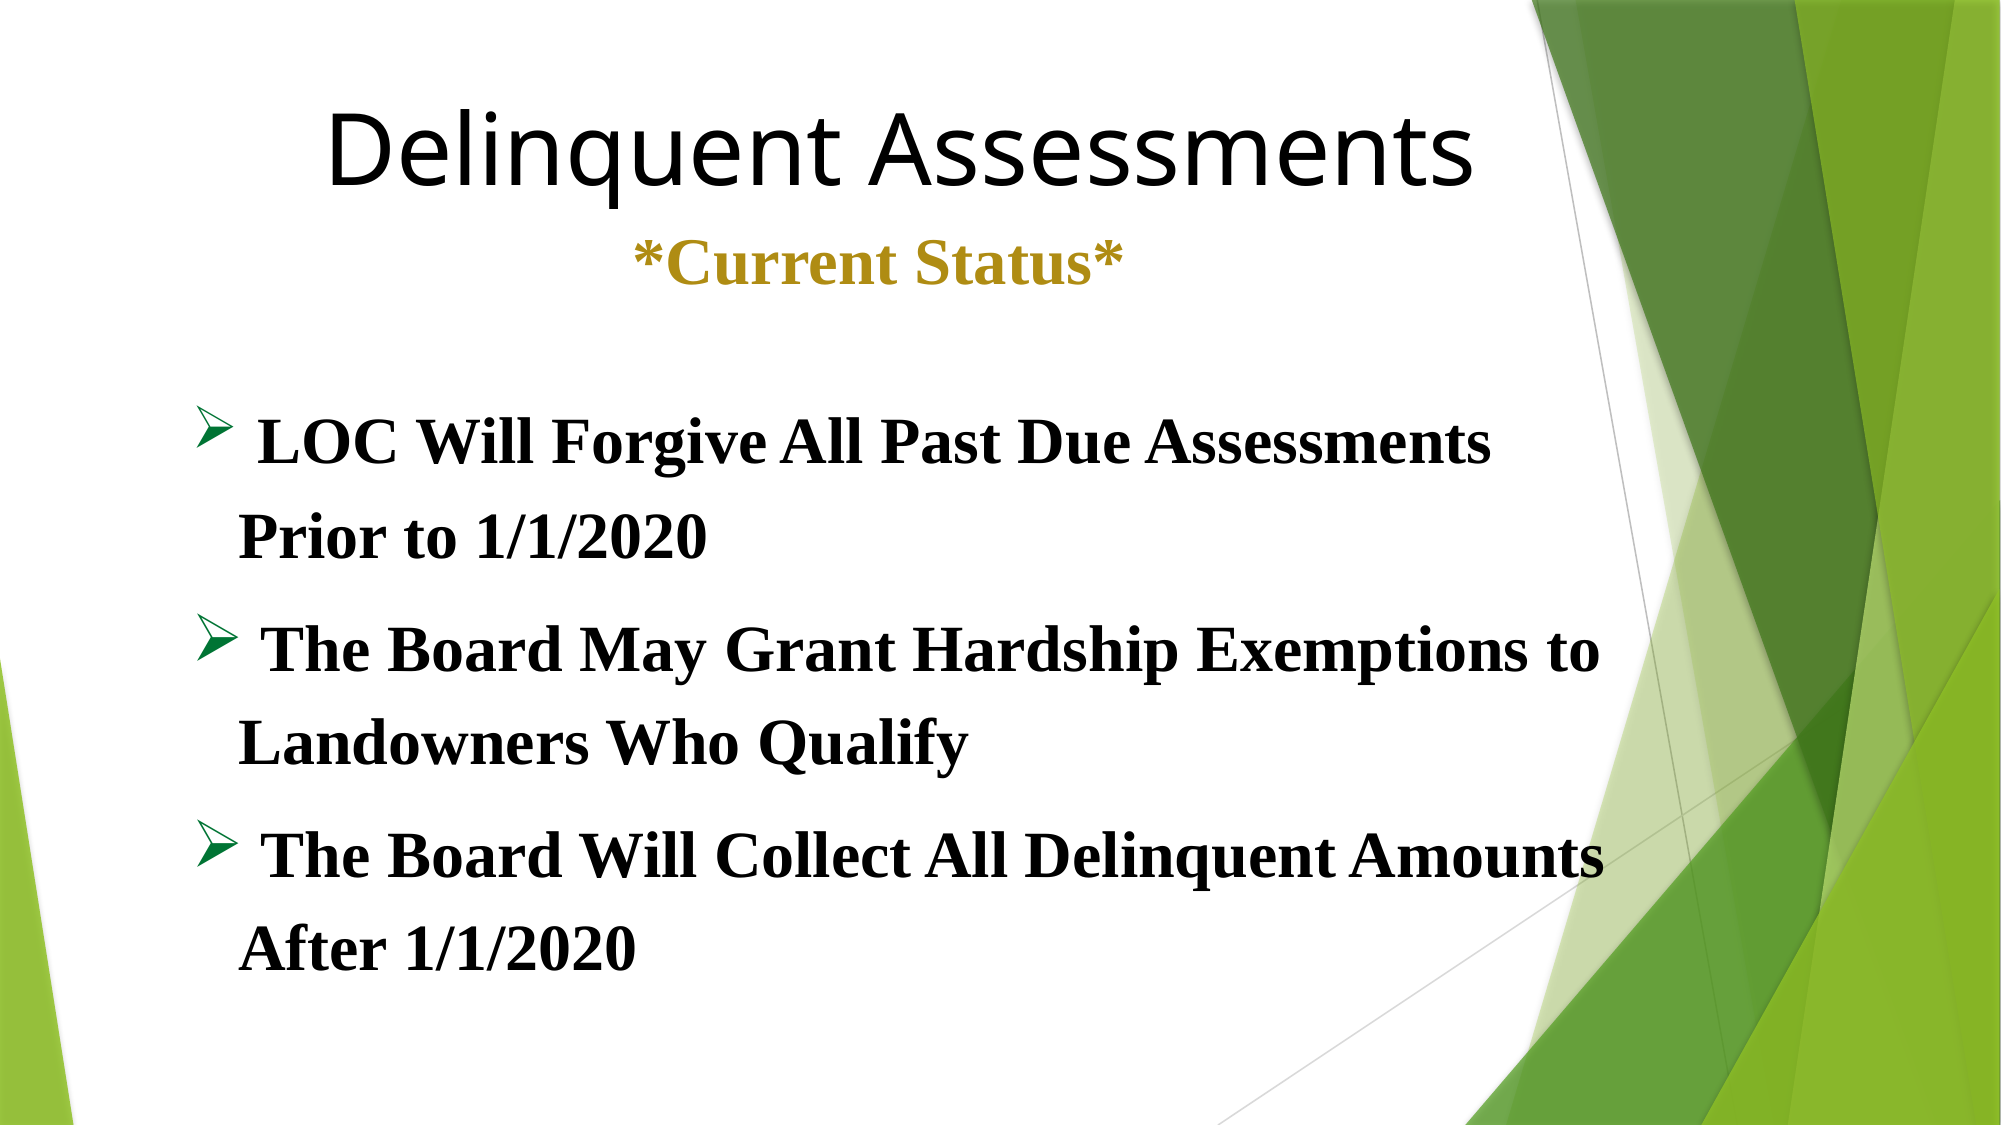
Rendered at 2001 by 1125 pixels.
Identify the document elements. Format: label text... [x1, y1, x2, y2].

text_box *Current Status* [111, 210, 1648, 306]
title Delinquent Assessments [111, 78, 1690, 295]
list LOC Will Forgive All Past Due Assessments Prior to 1/1/2020 The Board May Grant Hardship Exemptions to Landowners Who Qualify The Board Will Collect All Delinquent Amounts After 1/1/2020 [102, 378, 1657, 994]
